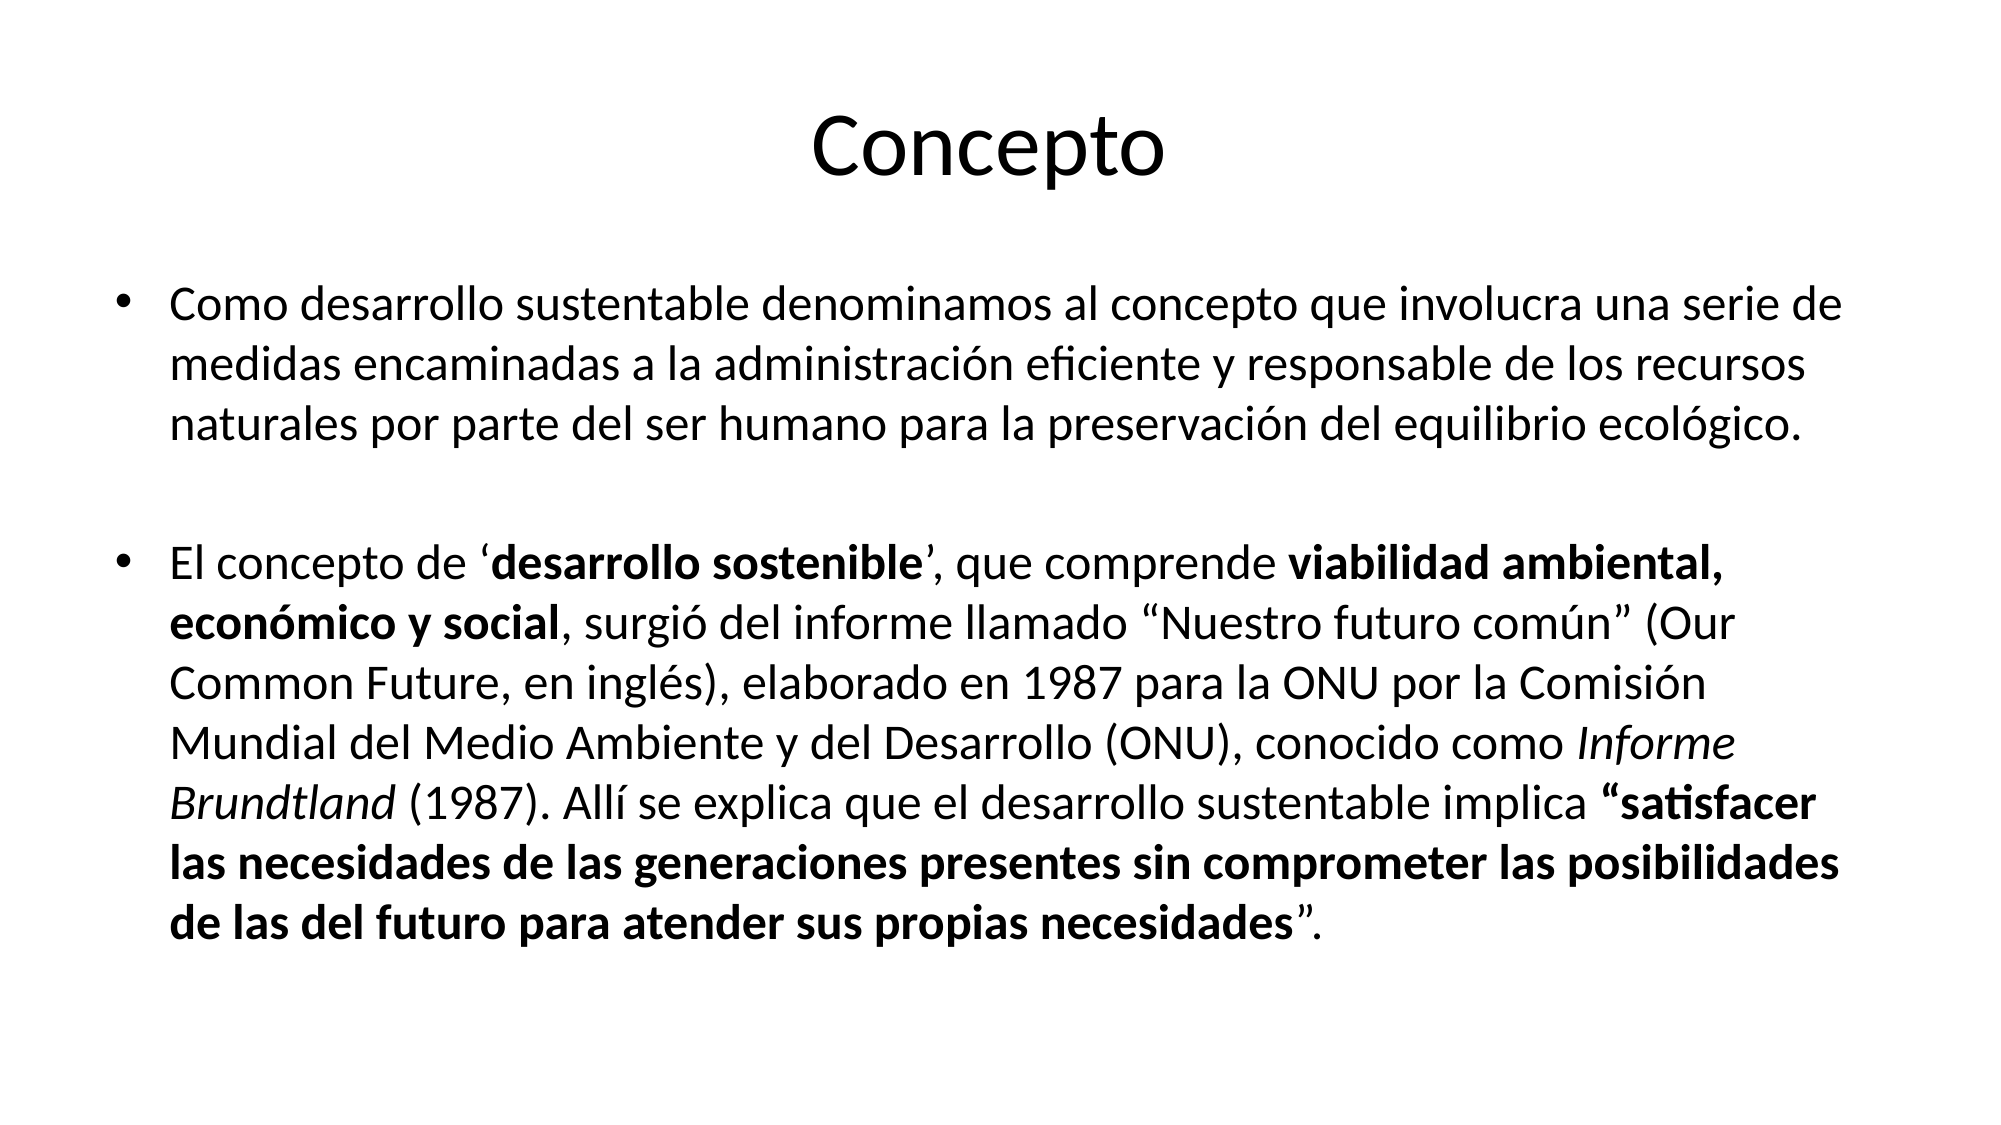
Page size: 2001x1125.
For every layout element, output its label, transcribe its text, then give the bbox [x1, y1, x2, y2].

list Como desarrollo sustentable denominamos al concepto que involucra una serie de medidas encaminadas a la administración eficiente y responsable de los recursos naturales por parte del ser humano para la preservación del equilibrio ecológico. El concepto de ‘desarrollo sostenible’, que comprende viabilidad ambiental, económico y social, surgió del informe llamado “Nuestro futuro común” (Our Common Future, en inglés), elaborado en 1987 para la ONU por la Comisión Mundial del Medio Ambiente y del Desarrollo (ONU), conocido como Informe Brundtland (1987). Allí se explica que el desarrollo sustentable implica “satisfacer las necesidades de las generaciones presentes sin comprometer las posibilidades de las del futuro para atender sus propias necesidades”. [99, 262, 1900, 1005]
title Concepto [99, 45, 1900, 233]
